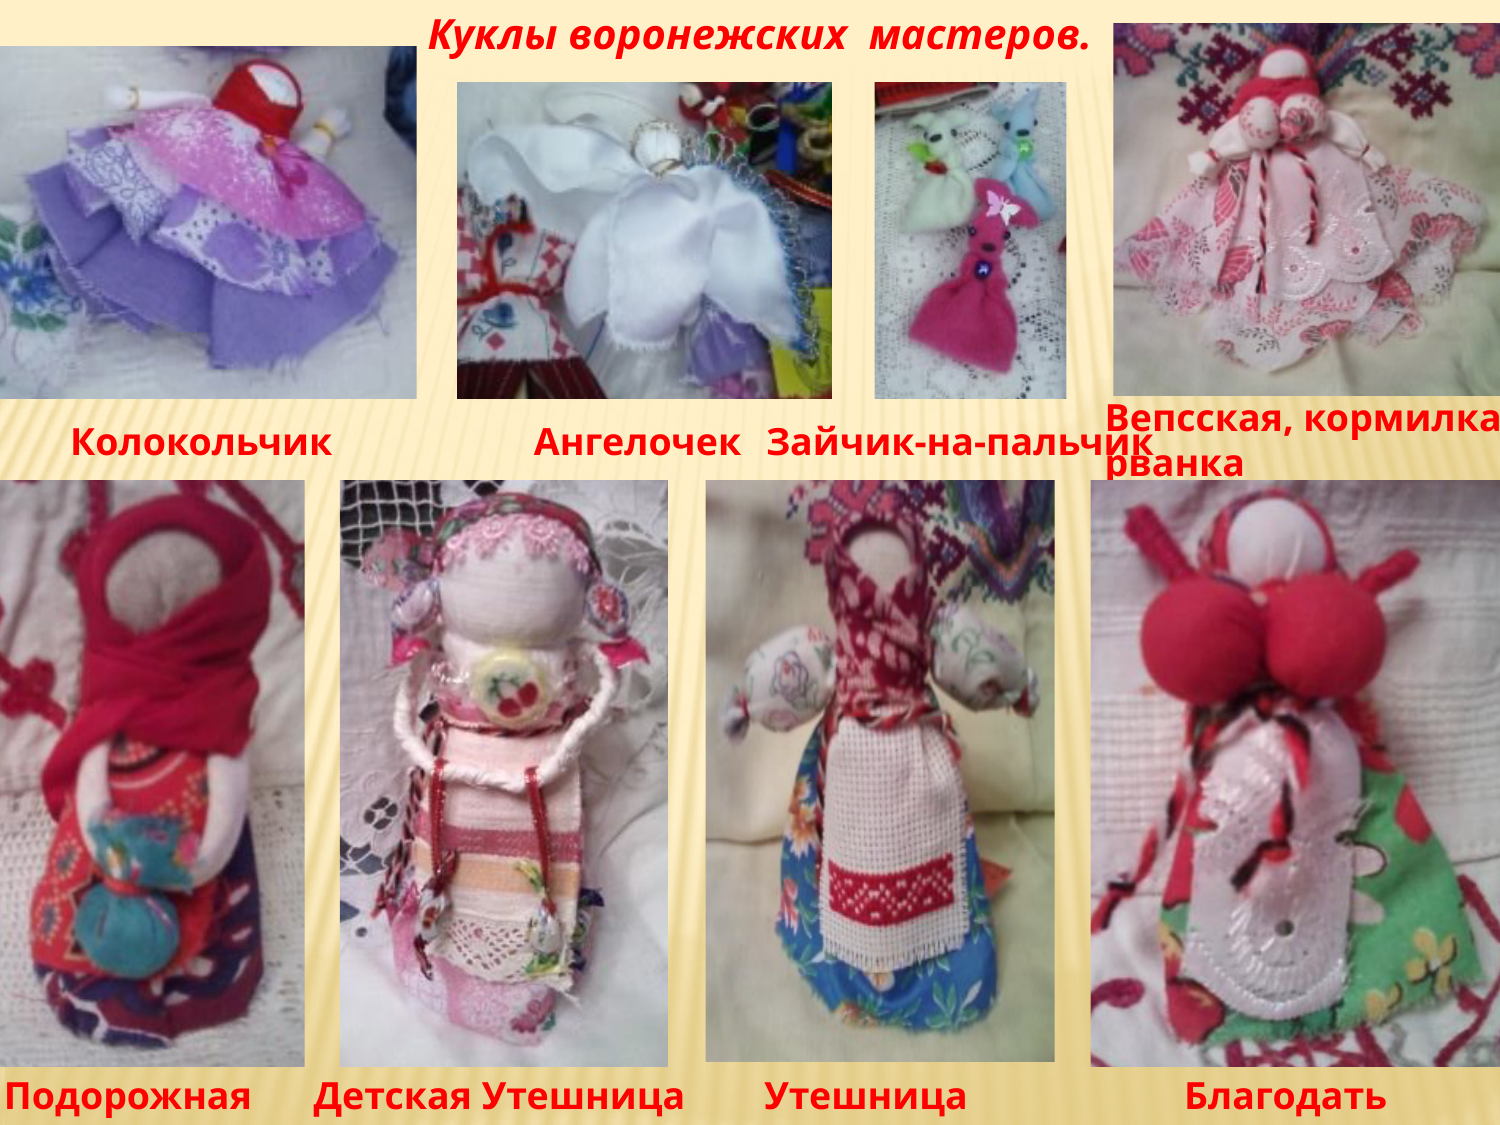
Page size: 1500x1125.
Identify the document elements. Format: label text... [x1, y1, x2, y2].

picture [874, 81, 1067, 399]
picture [0, 46, 417, 399]
text_box Ангелочек [519, 416, 751, 470]
text_box Зайчик-на-пальчик [751, 410, 1089, 470]
text_box Колокольчик [55, 417, 348, 470]
picture [1090, 480, 1500, 1067]
text_box Куклы воронежских мастеров. [412, 0, 1108, 65]
picture [339, 480, 669, 1067]
text_box Детская Утешница [298, 1064, 701, 1125]
picture [456, 81, 833, 399]
picture [1112, 23, 1500, 396]
picture [705, 480, 1055, 1063]
text_box Благодать [1169, 1084, 1403, 1125]
text_box Утешница [749, 1080, 983, 1125]
text_box Вепсская, кормилка, рванка [1089, 386, 1500, 480]
picture [0, 480, 305, 1067]
text_box Подорожная [0, 1082, 267, 1125]
